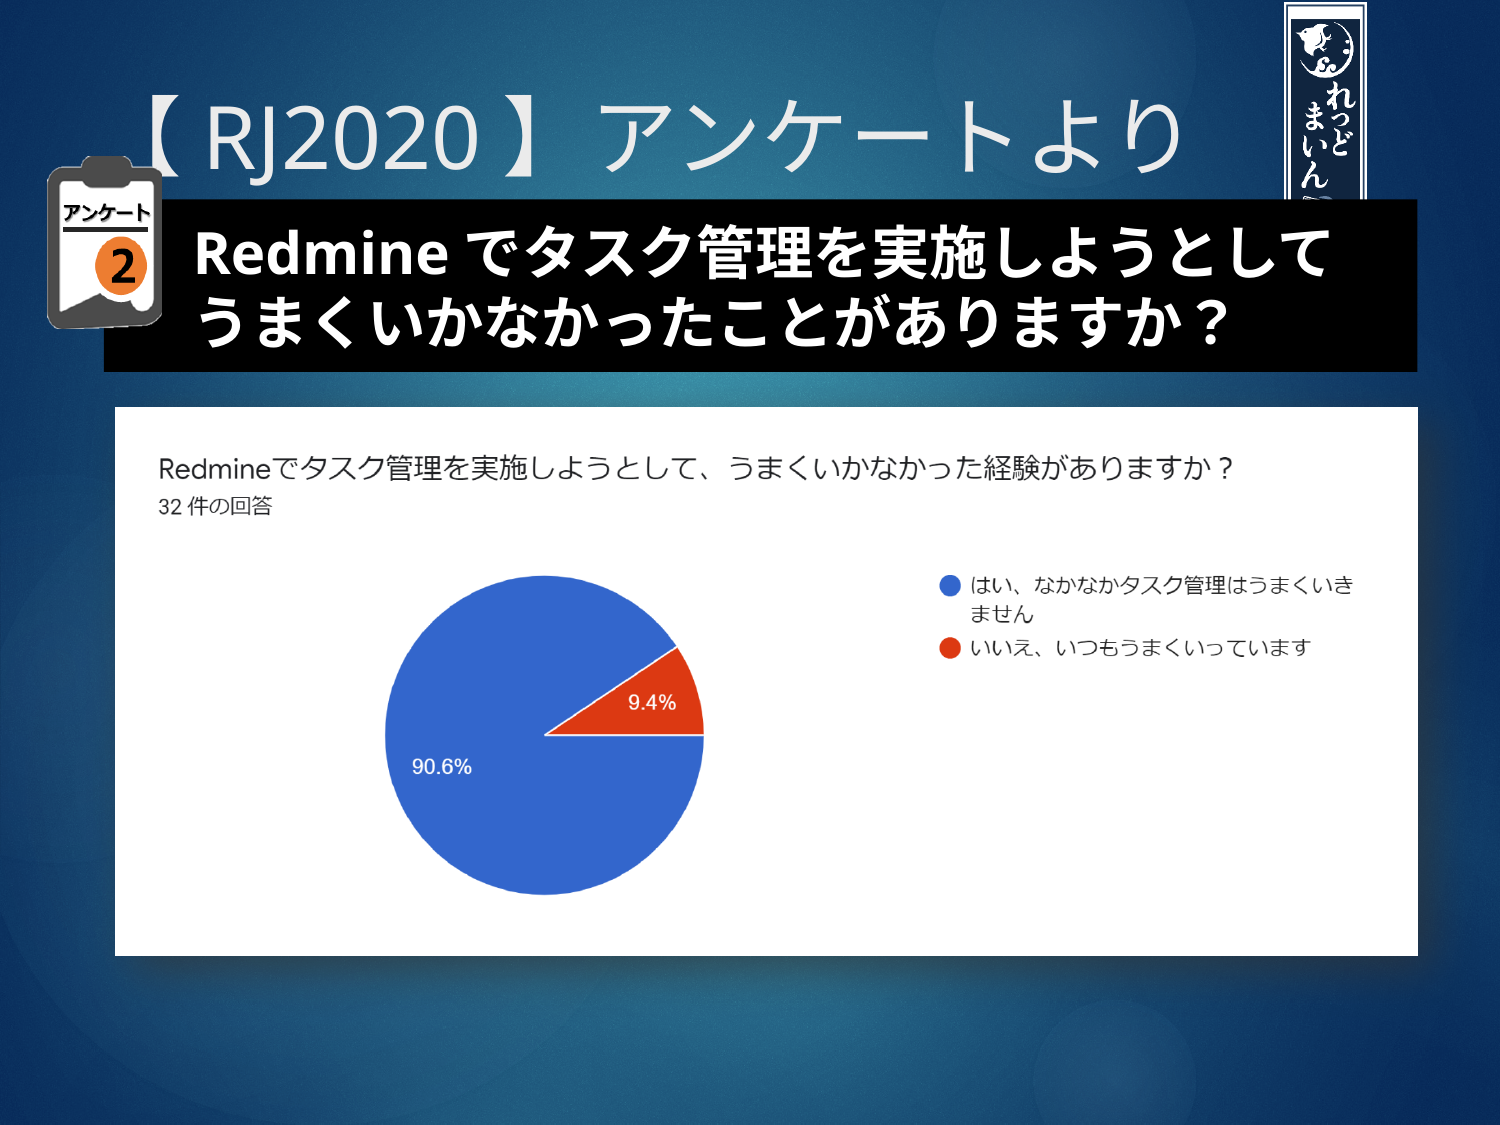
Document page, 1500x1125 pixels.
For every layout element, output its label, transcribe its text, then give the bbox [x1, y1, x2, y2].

title 【RJ2020】アンケートより [79, 74, 1237, 154]
picture [115, 407, 1418, 956]
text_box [47, 155, 1418, 373]
picture [1284, 2, 1367, 155]
